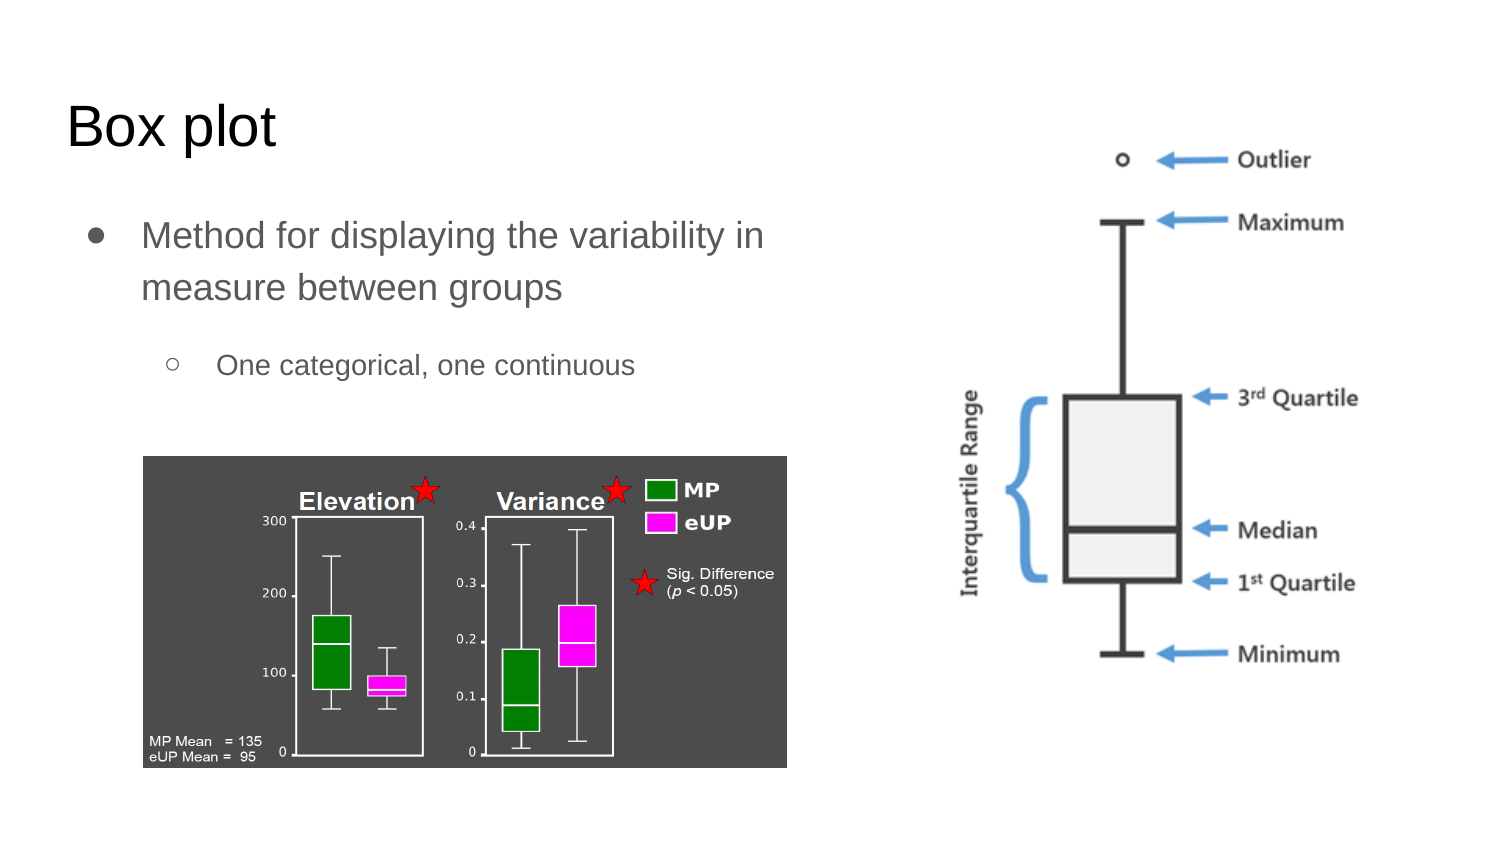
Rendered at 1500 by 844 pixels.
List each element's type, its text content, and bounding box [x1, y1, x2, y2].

list Method for displaying the variability in measure between groups One categorical, one continuous [51, 189, 879, 750]
title Box plot [51, 72, 1449, 167]
picture [142, 455, 787, 768]
picture [927, 126, 1398, 691]
